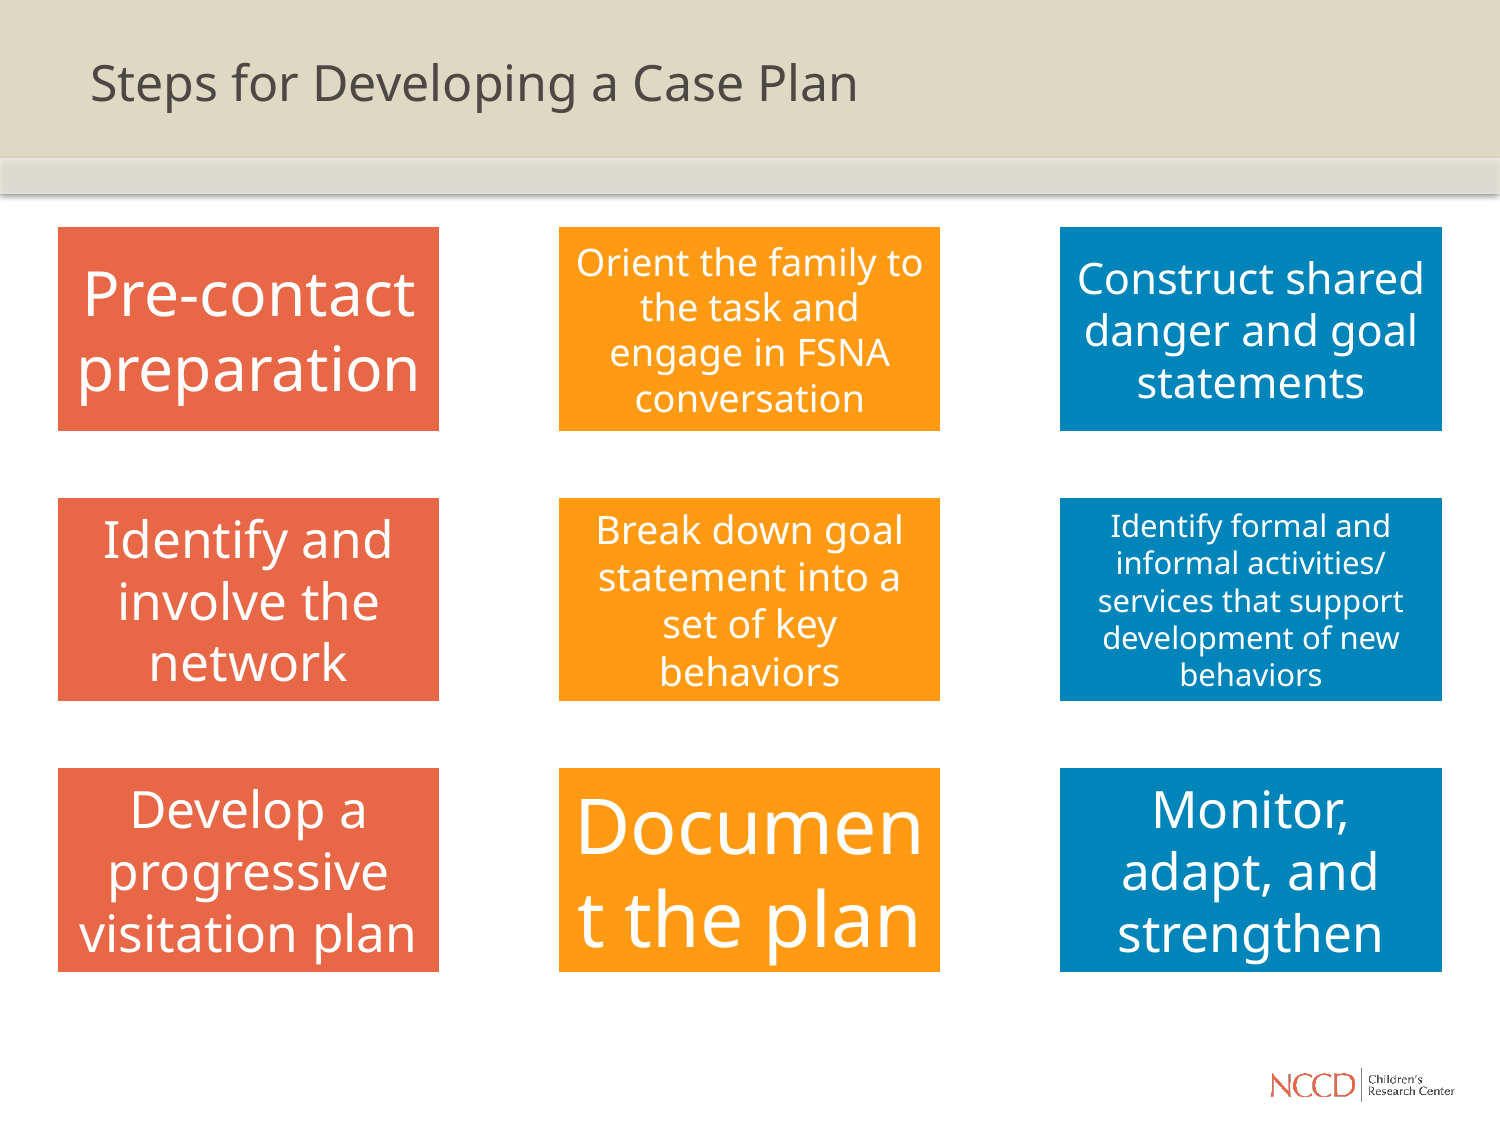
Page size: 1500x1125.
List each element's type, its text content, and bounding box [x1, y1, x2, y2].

title Steps for Developing a Case Plan [75, 0, 1425, 163]
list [56, 224, 1444, 1026]
picture [1271, 1066, 1455, 1103]
